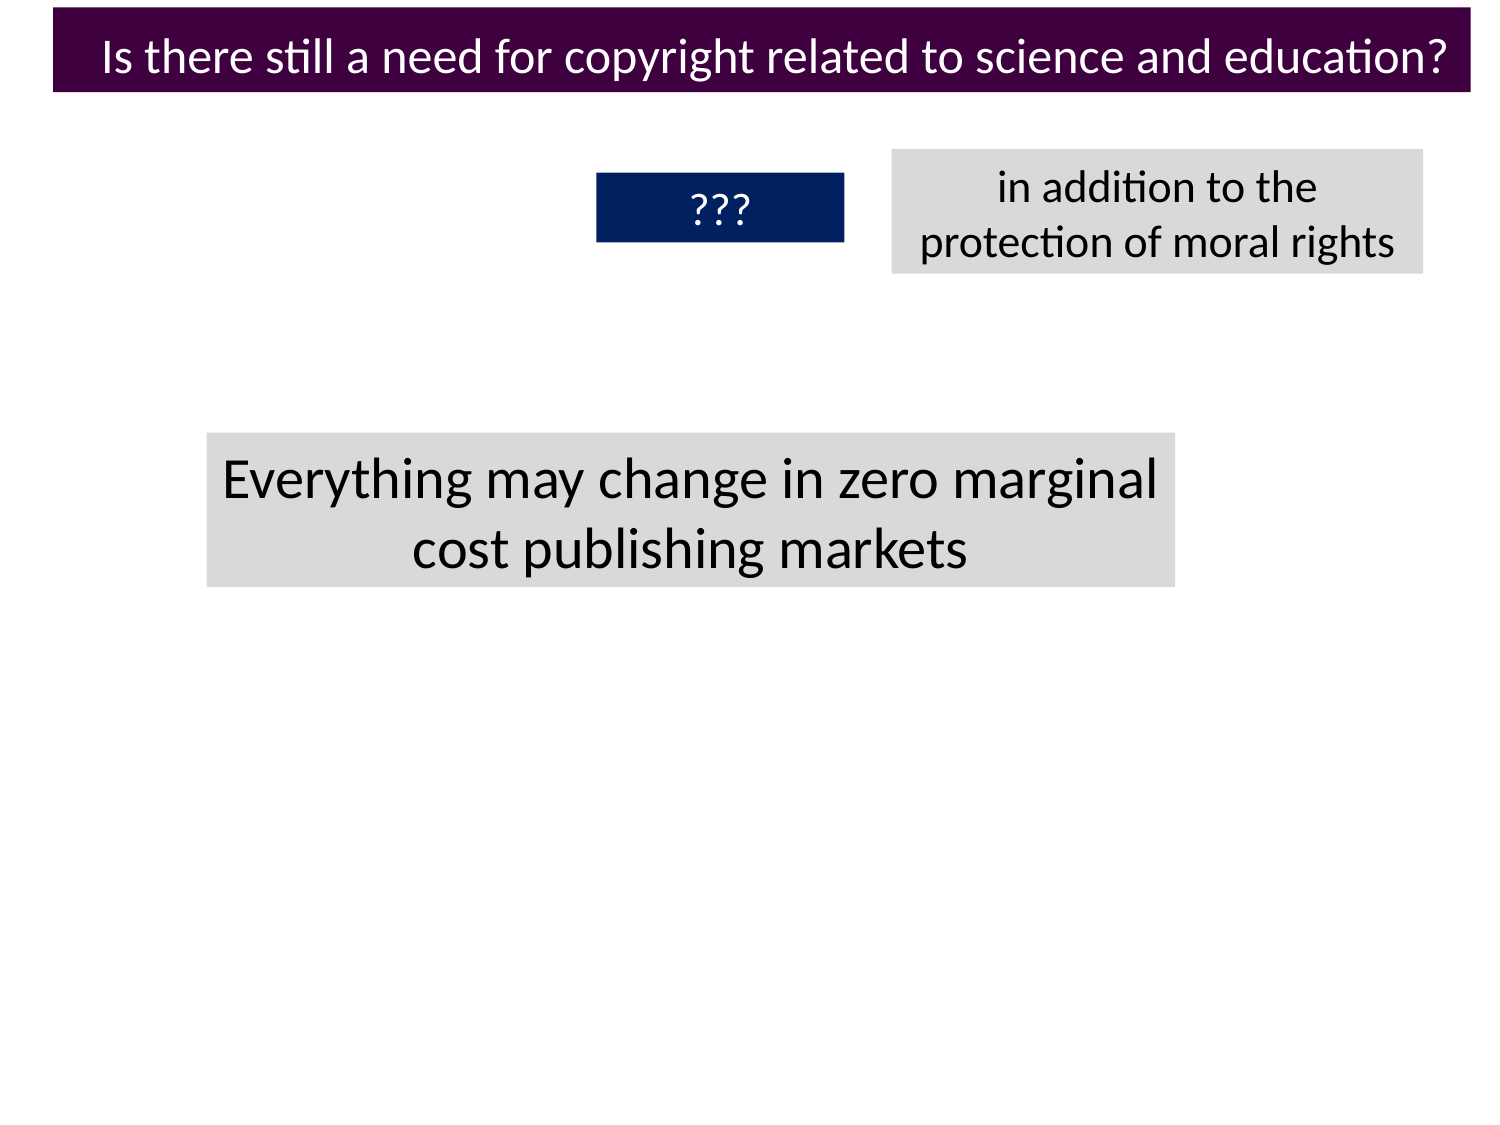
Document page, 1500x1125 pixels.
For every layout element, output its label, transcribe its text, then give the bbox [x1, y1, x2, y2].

text_box Is there still a need for copyright related to science and education? [53, 7, 1471, 93]
text_box Everything may change in zero marginal cost publishing markets [206, 432, 1176, 588]
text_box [596, 148, 1424, 276]
